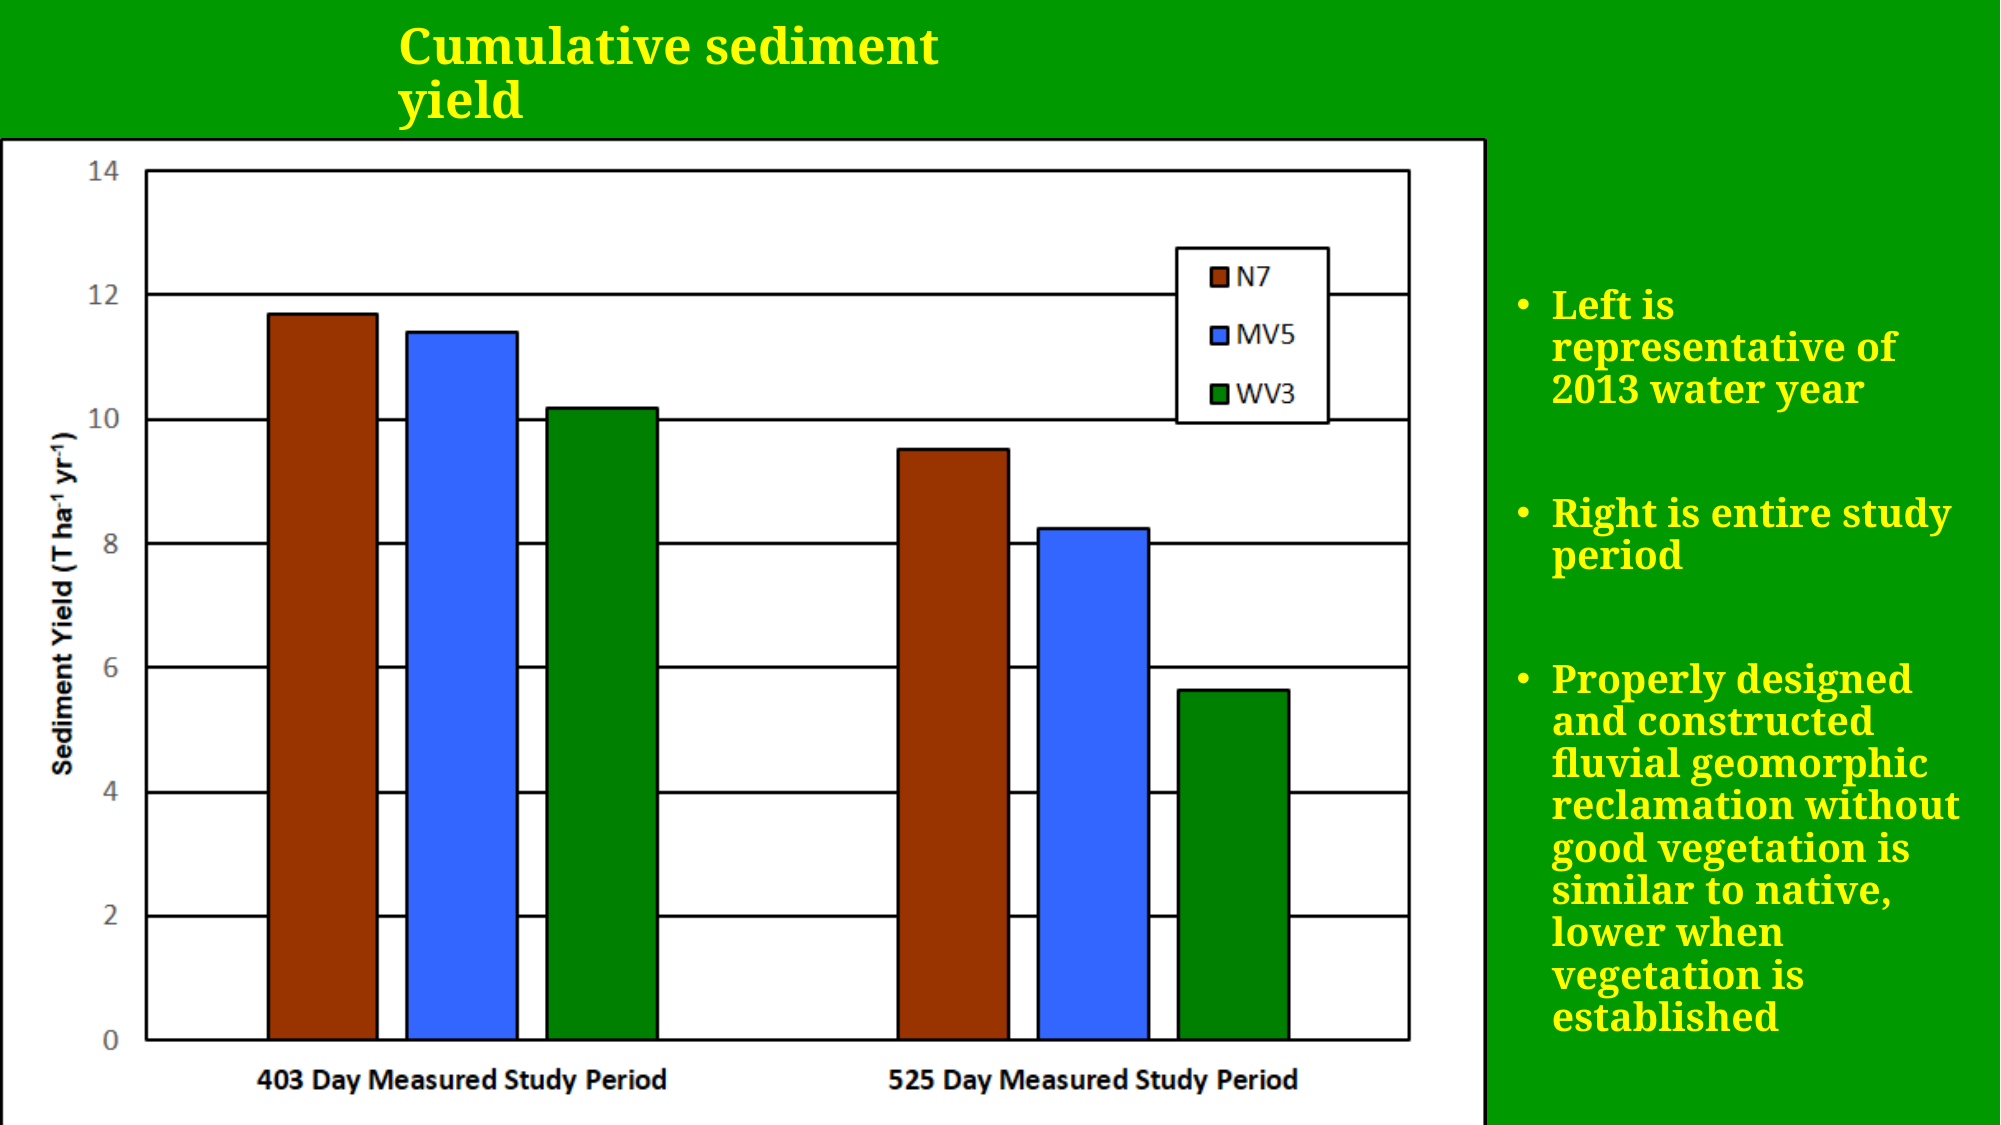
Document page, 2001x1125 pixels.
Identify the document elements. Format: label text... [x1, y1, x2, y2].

title Cumulative sediment yield [383, 5, 1068, 138]
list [0, 138, 1487, 1125]
list Left is representative of 2013 water year Right is entire study period Properly designed and constructed fluvial geomorphic reclamation without good vegetation is similar to native, lower when vegetation is established [1501, 277, 1978, 1097]
